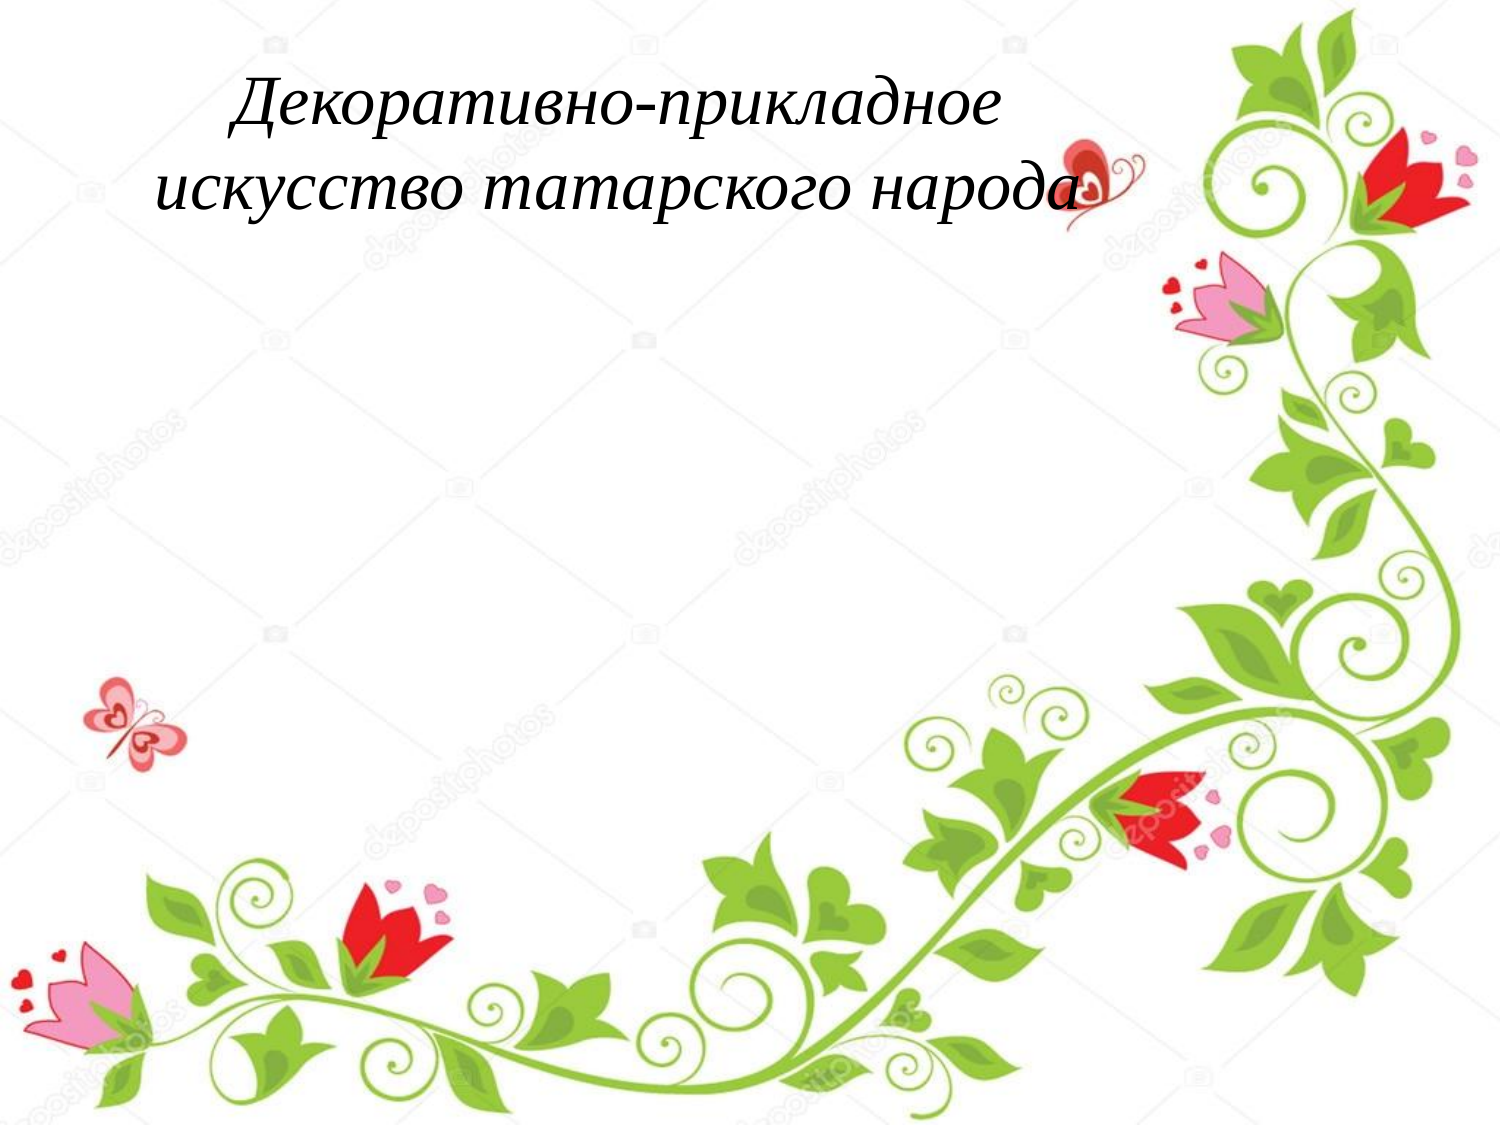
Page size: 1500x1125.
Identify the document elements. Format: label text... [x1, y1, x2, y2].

picture [0, 0, 1500, 1125]
title Декоративно-прикладное искусство татарского народа [75, 45, 1164, 233]
